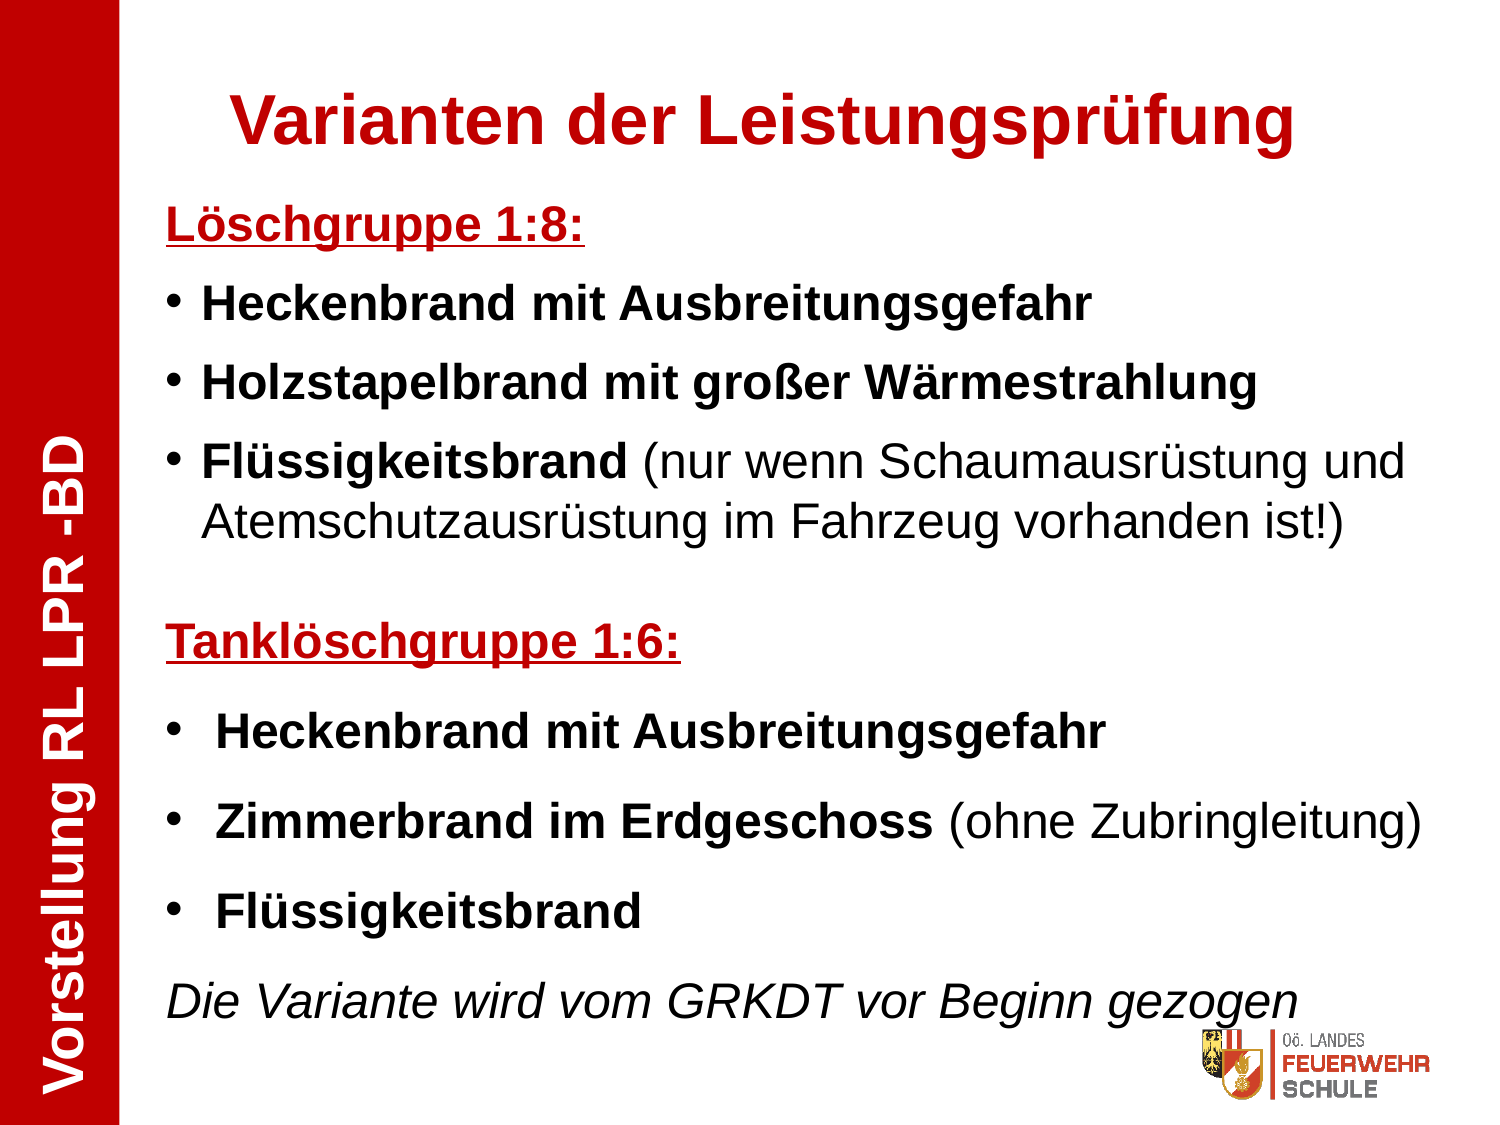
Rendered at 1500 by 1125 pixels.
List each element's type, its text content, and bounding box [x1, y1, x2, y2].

text_box Varianten der Leistungsprüfung [151, 66, 1376, 166]
picture [1198, 1036, 1436, 1106]
text_box Löschgruppe 1:8: Heckenbrand mit Ausbreitungsgefahr Holzstapelbrand mit großer Wärmestrahlung Flüssigkeitsbrand (nur wenn Schaumausrüstung und Atemschutzausrüstung im Fahrzeug vorhanden ist!) Tanklöschgruppe 1:6: Heckenbrand mit Ausbreitungsgefahr Zimmerbrand im Erdgeschoss (ohne Zubringleitung) Flüssigkeitsbrand Die Variante wird vom GRKDT vor Beginn gezogen [151, 184, 1465, 1036]
